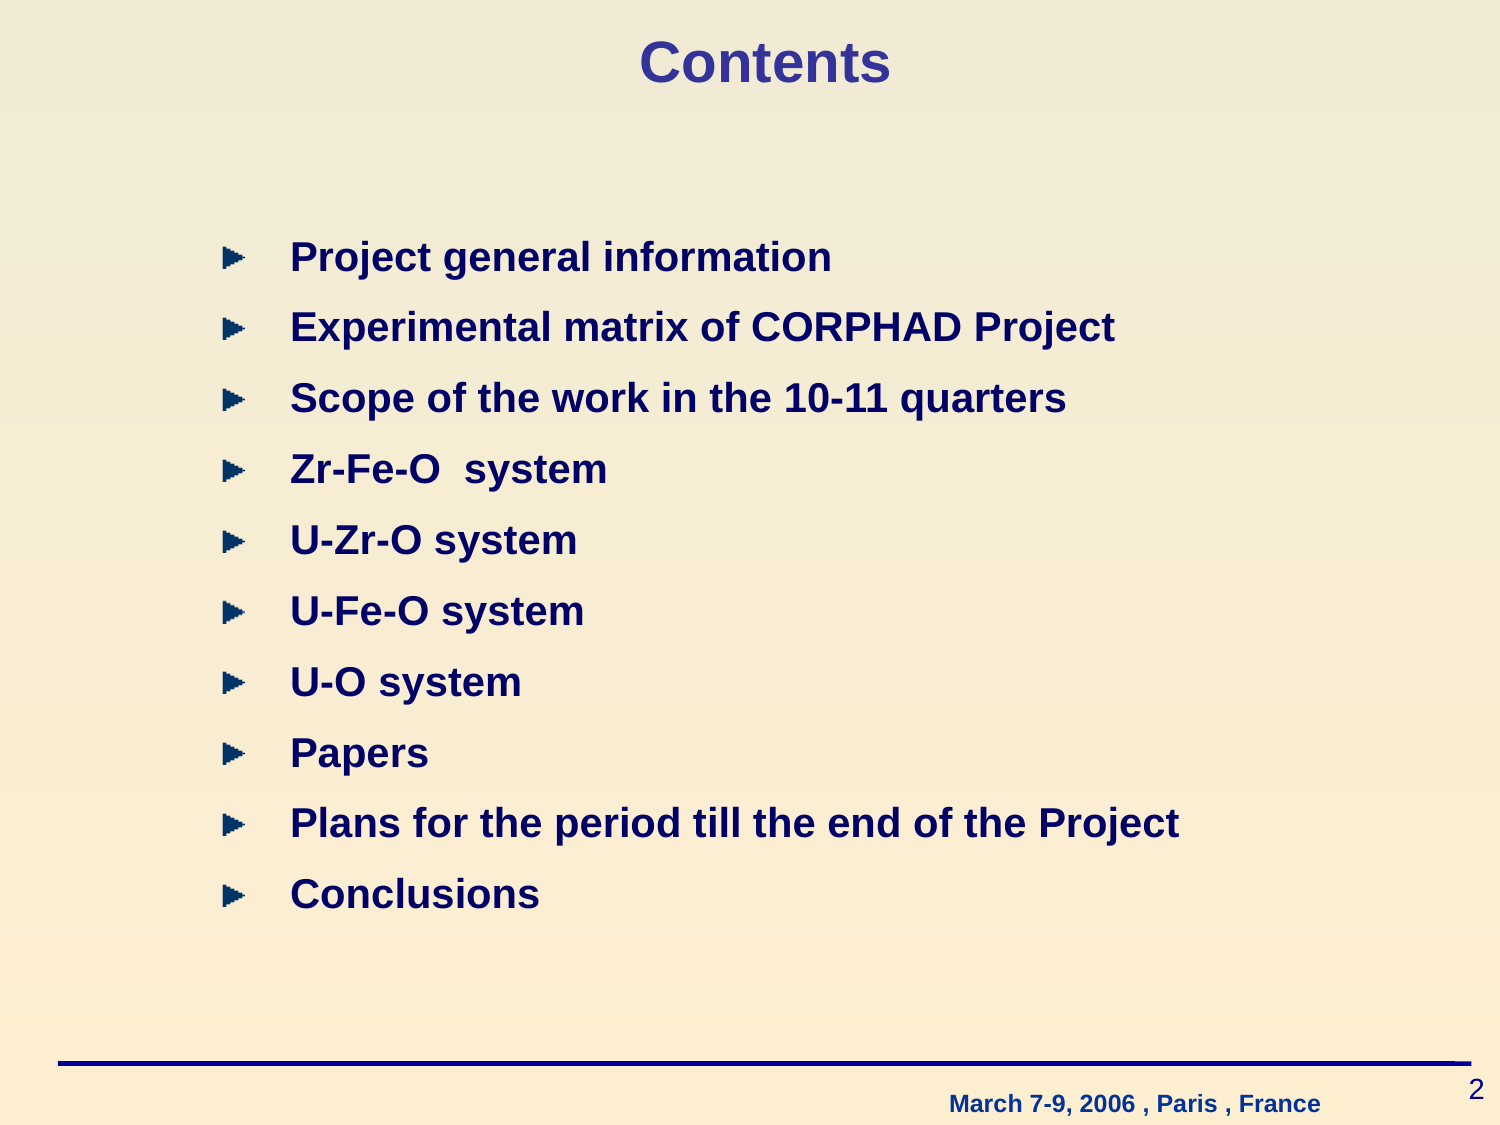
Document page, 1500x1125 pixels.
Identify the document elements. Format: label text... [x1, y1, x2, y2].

picture [215, 381, 245, 411]
picture [215, 523, 245, 553]
picture [215, 239, 245, 269]
title Contents [120, 0, 1396, 118]
picture [215, 593, 245, 624]
picture [215, 877, 245, 907]
text_box Project general information Experimental matrix of CORPHAD Project Scope of the work in the 10-11 quarters Zr-Fe-O system U-Zr-O system U-Fe-O system U-O system Papers Plans for the period till the end of the Project Conclusions [200, 150, 1404, 925]
picture [215, 806, 245, 836]
picture [215, 735, 245, 765]
picture [215, 310, 245, 340]
slide_number 2 [1187, 1050, 1500, 1125]
picture [215, 452, 245, 482]
picture [215, 664, 245, 694]
